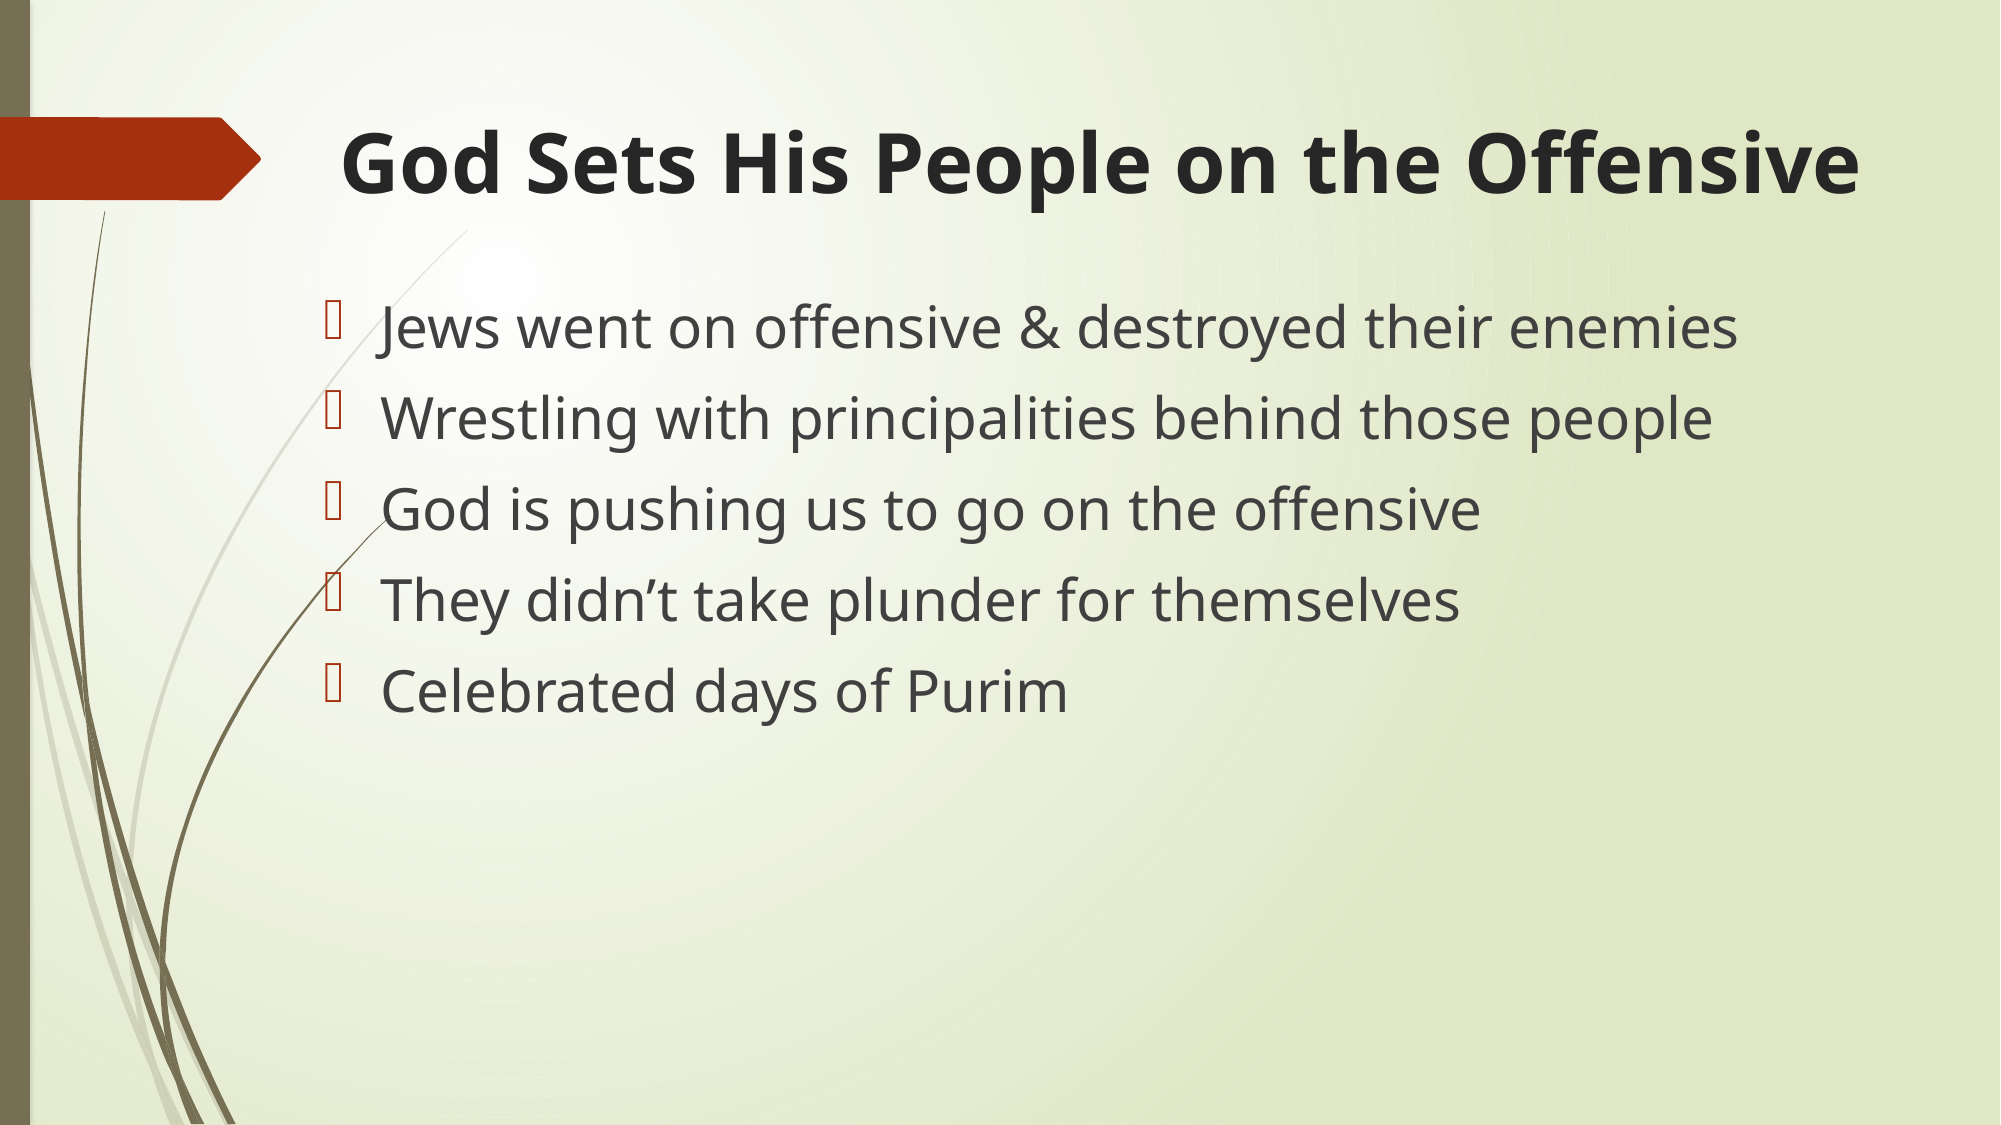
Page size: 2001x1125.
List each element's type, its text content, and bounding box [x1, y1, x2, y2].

list Jews went on offensive & destroyed their enemies Wrestling with principalities behind those people God is pushing us to go on the offensive They didn’t take plunder for themselves Celebrated days of Purim [308, 282, 1886, 1013]
title God Sets His People on the Offensive [324, 102, 1935, 283]
